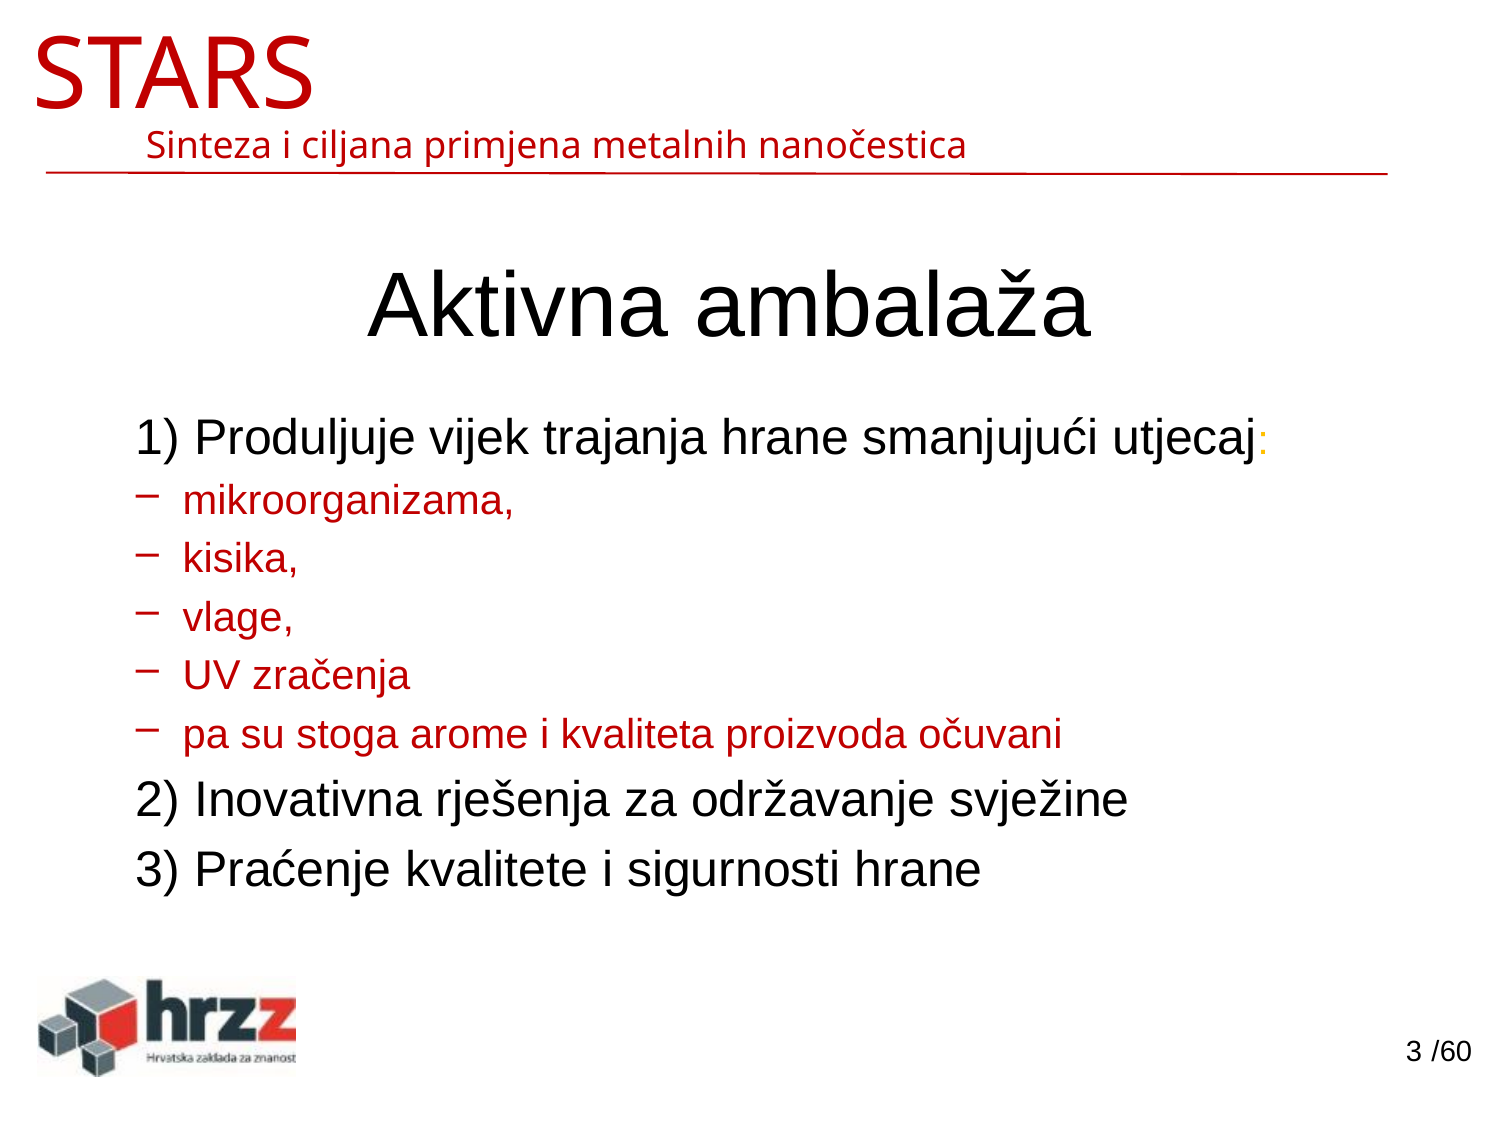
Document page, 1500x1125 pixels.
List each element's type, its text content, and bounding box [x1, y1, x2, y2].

slide_number 3 [1074, 1024, 1426, 1103]
text_box Sinteza i ciljana primjena metalnih nanočestica [131, 113, 984, 171]
footer /60 [1431, 1024, 1500, 1103]
list 1) Produljuje vijek trajanja hrane smanjujući utjecaj: mikroorganizama, kisika, vlage, UV zračenja pa su stoga arome i kvaliteta proizvoda očuvani 2) Inovativna rješenja za održavanje svježine 3) Praćenje kvalitete i sigurnosti hrane [45, 397, 1353, 808]
text_box STARS [17, 1, 426, 136]
picture [37, 975, 296, 1078]
title Aktivna ambalaža [72, 237, 1388, 362]
